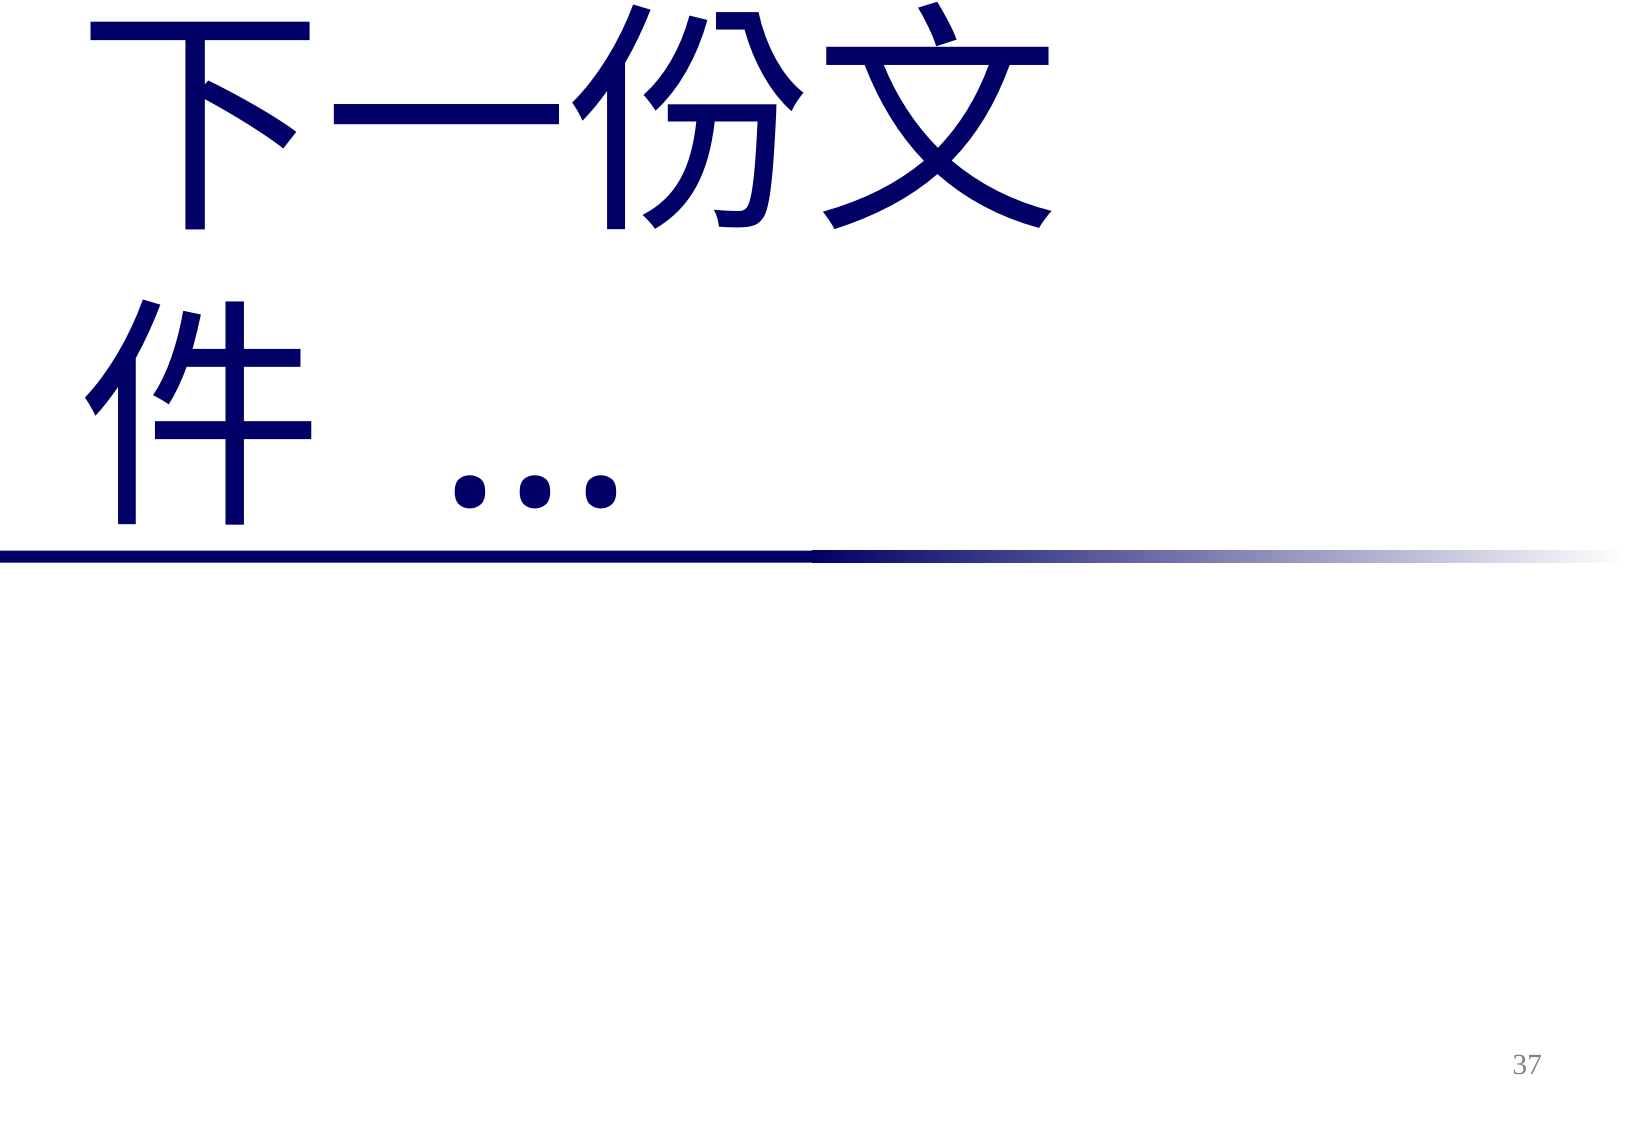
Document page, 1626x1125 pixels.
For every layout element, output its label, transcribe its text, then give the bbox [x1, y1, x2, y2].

slide_number 37 [1218, 1024, 1558, 1101]
title 下一份文件 ... [62, 62, 1563, 563]
